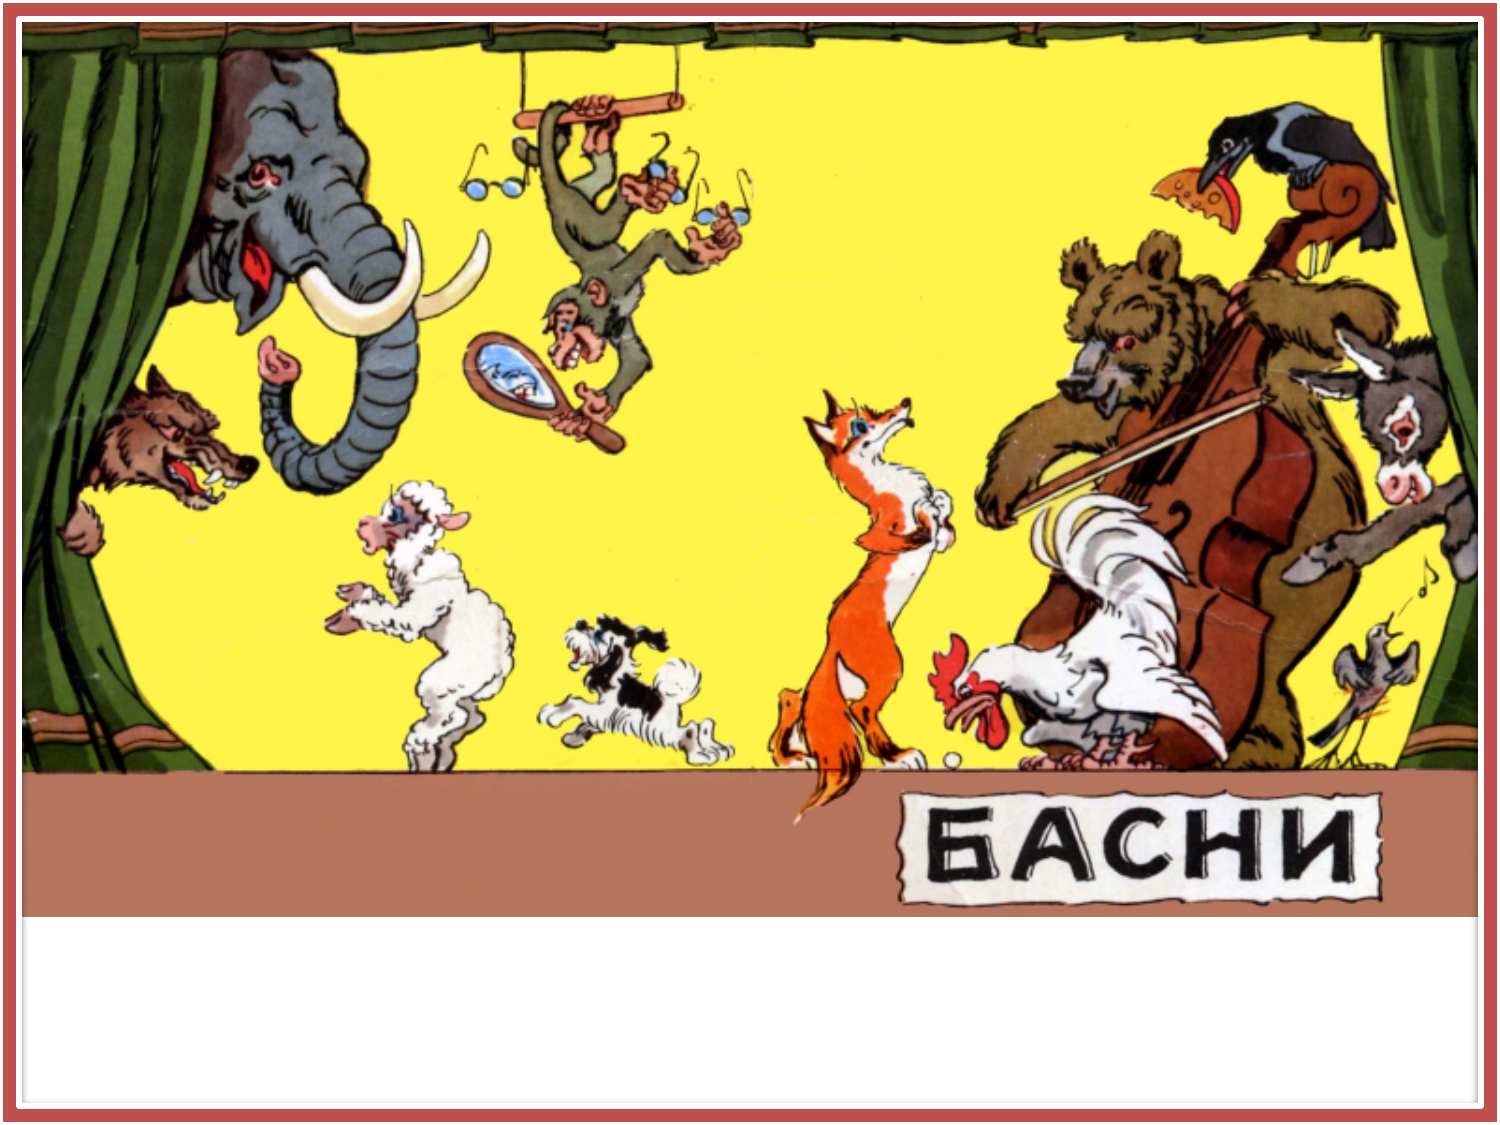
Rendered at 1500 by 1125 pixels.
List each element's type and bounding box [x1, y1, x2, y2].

picture [0, 0, 1498, 918]
text_box [0, 920, 1500, 1125]
